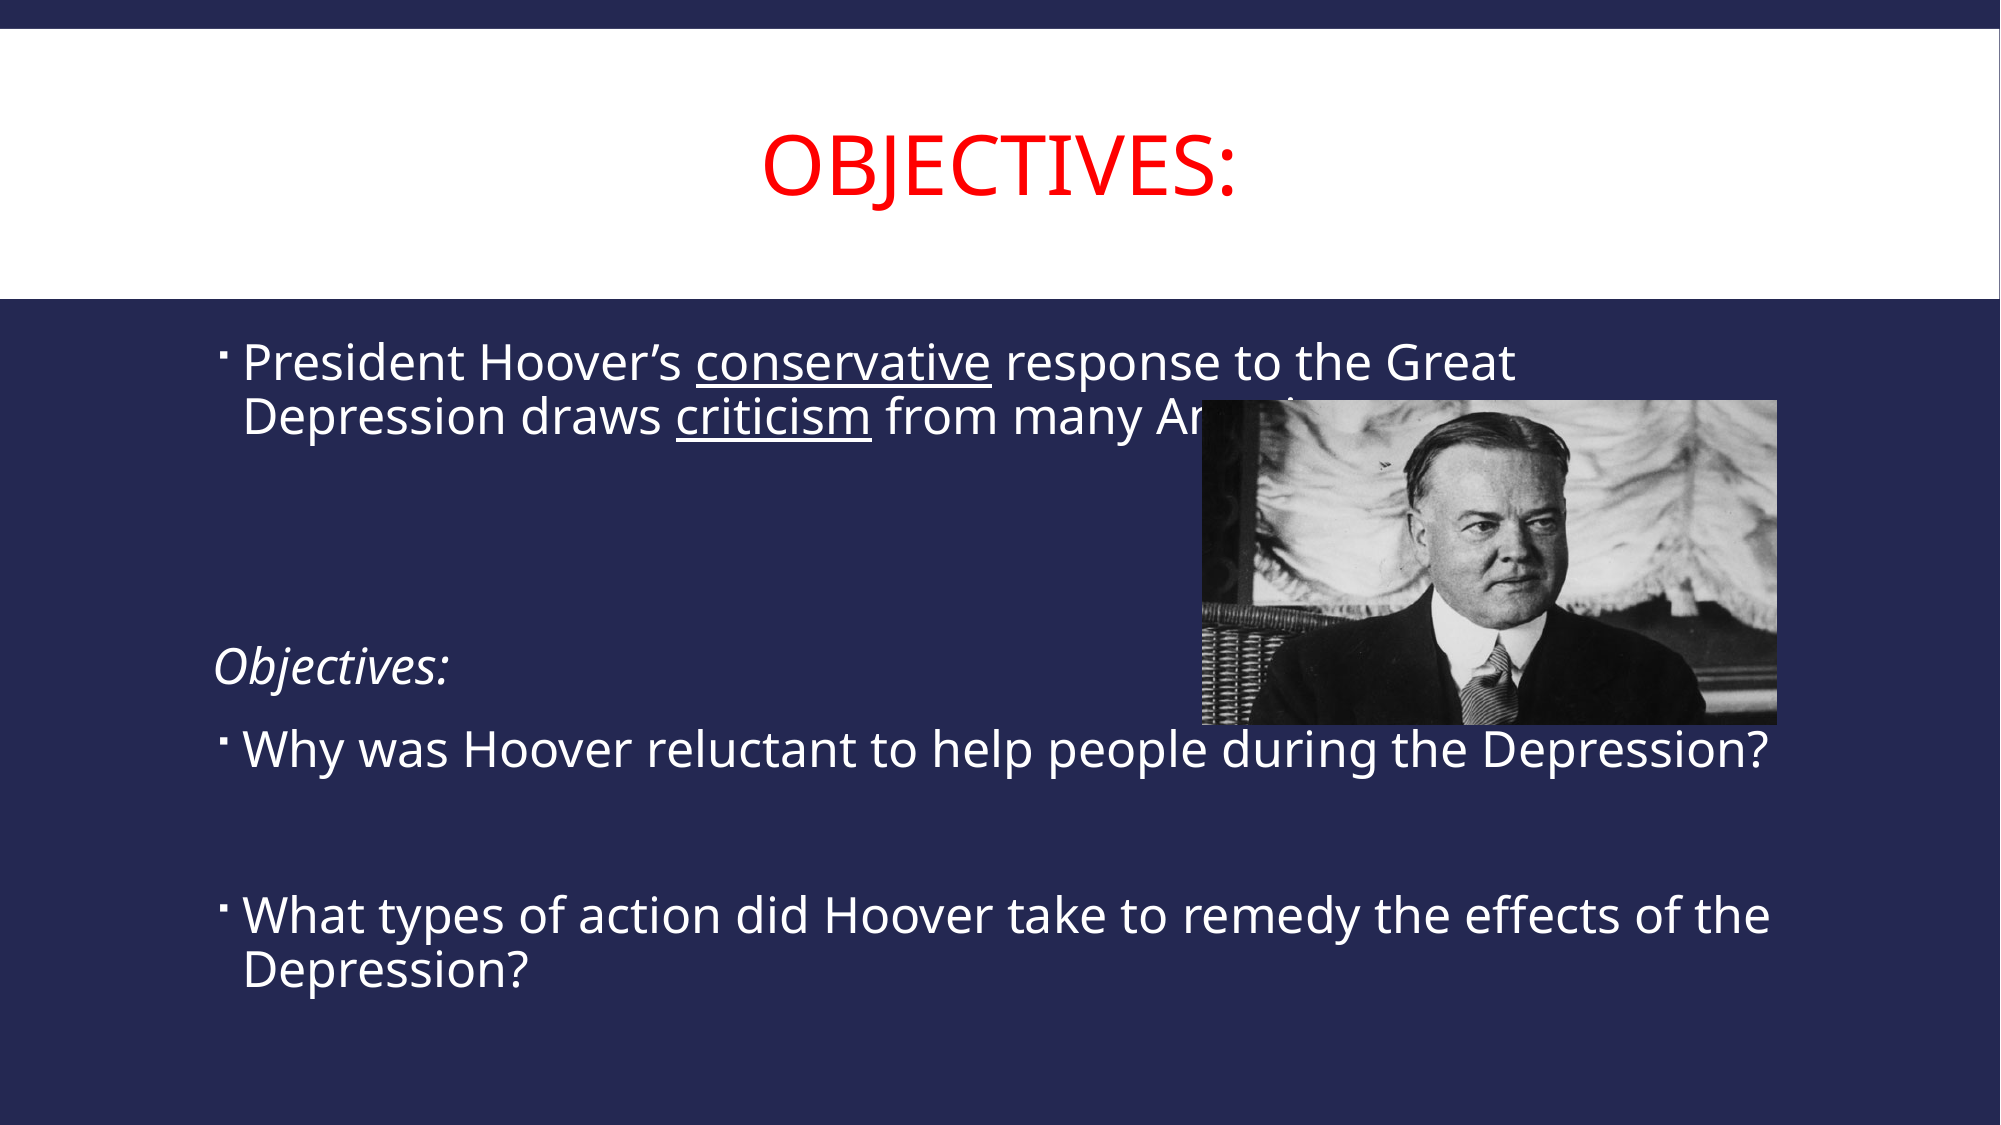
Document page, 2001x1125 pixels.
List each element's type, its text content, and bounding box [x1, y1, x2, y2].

picture [1201, 400, 1778, 725]
title Objectives: [197, 46, 1803, 295]
list President Hoover’s conservative response to the Great Depression draws criticism from many Americans. Objectives: Why was Hoover reluctant to help people during the Depression? What types of action did Hoover take to remedy the effects of the Depression? [197, 329, 1803, 1020]
